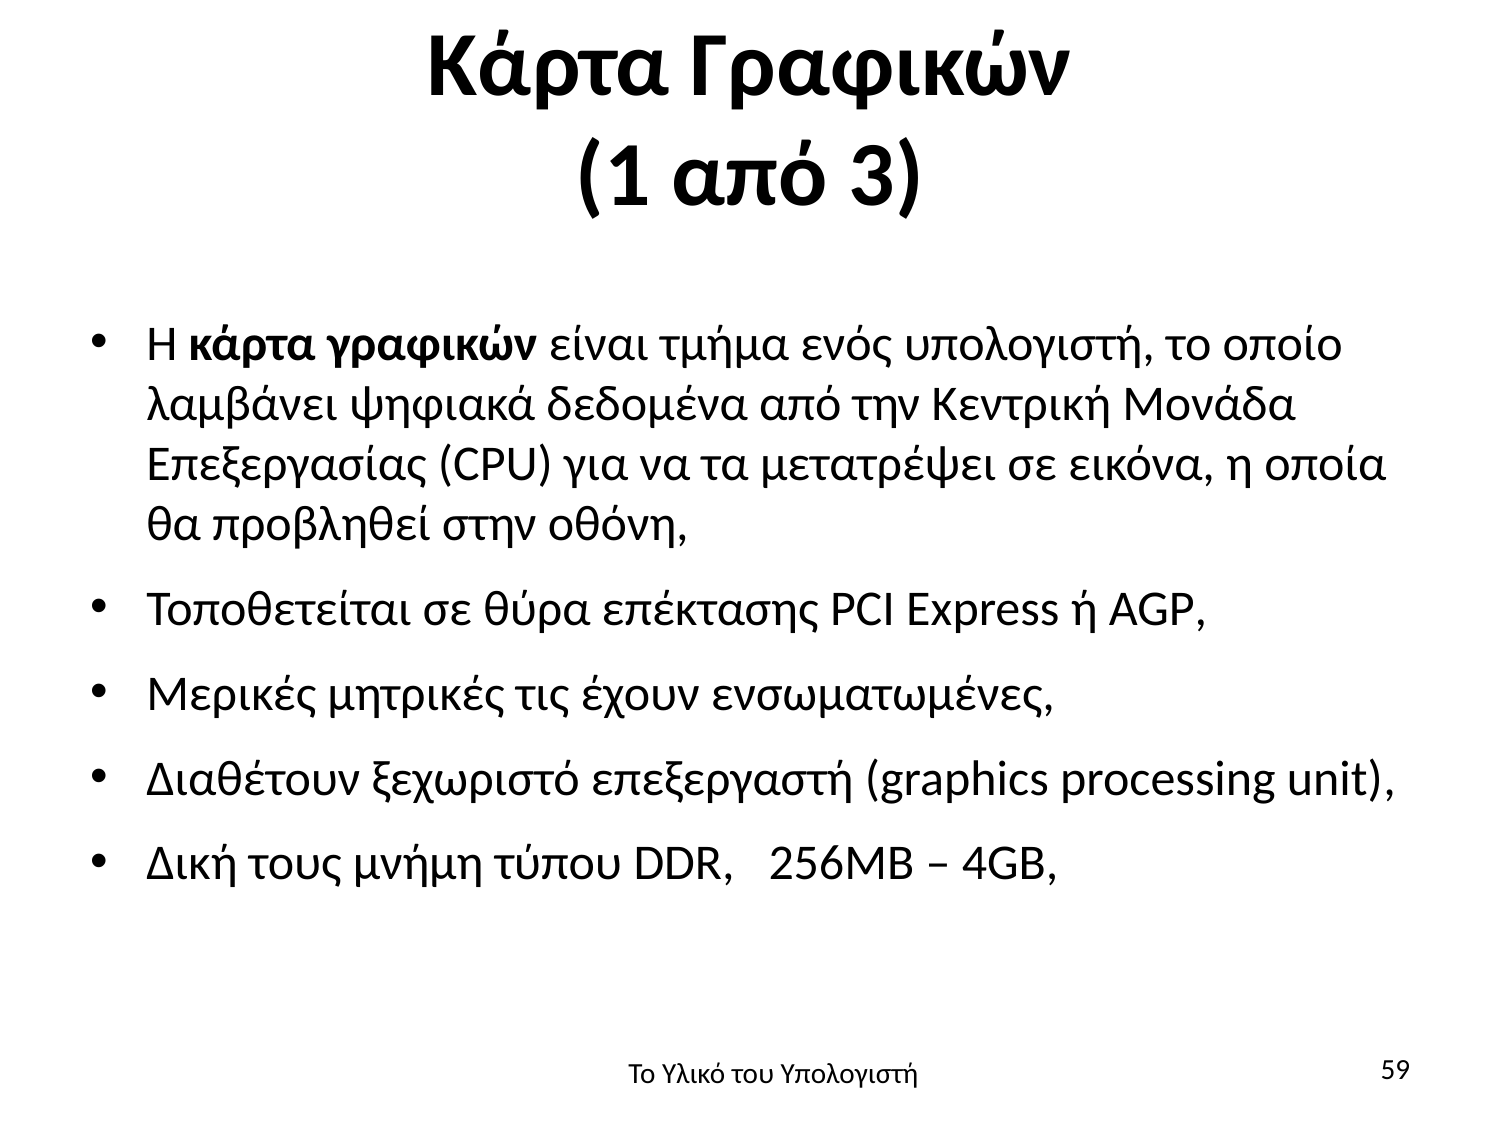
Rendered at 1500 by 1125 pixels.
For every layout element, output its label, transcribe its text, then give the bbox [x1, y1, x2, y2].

text_box 59 [1074, 1042, 1425, 1103]
text_box Το Υλικό του Υπολογιστή [511, 1046, 1036, 1125]
title Κάρτα Γραφικών (1 από 3) [75, 7, 1425, 220]
list Η κάρτα γραφικών είναι τμήμα ενός υπολογιστή, το οποίο λαμβάνει ψηφιακά δεδομένα από την Κεντρική Μονάδα Επεξεργασίας (CPU) για να τα μετατρέψει σε εικόνα, η οποία θα προβληθεί στην οθόνη, Τοποθετείται σε θύρα επέκτασης PCI Express ή AGP, Μερικές μητρικές τις έχουν ενσωματωμένες, Διαθέτουν ξεχωριστό επεξεργαστή (graphics processing unit), Δική τους μνήμη τύπου DDR, 256ΜΒ – 4GB, [75, 302, 1425, 894]
